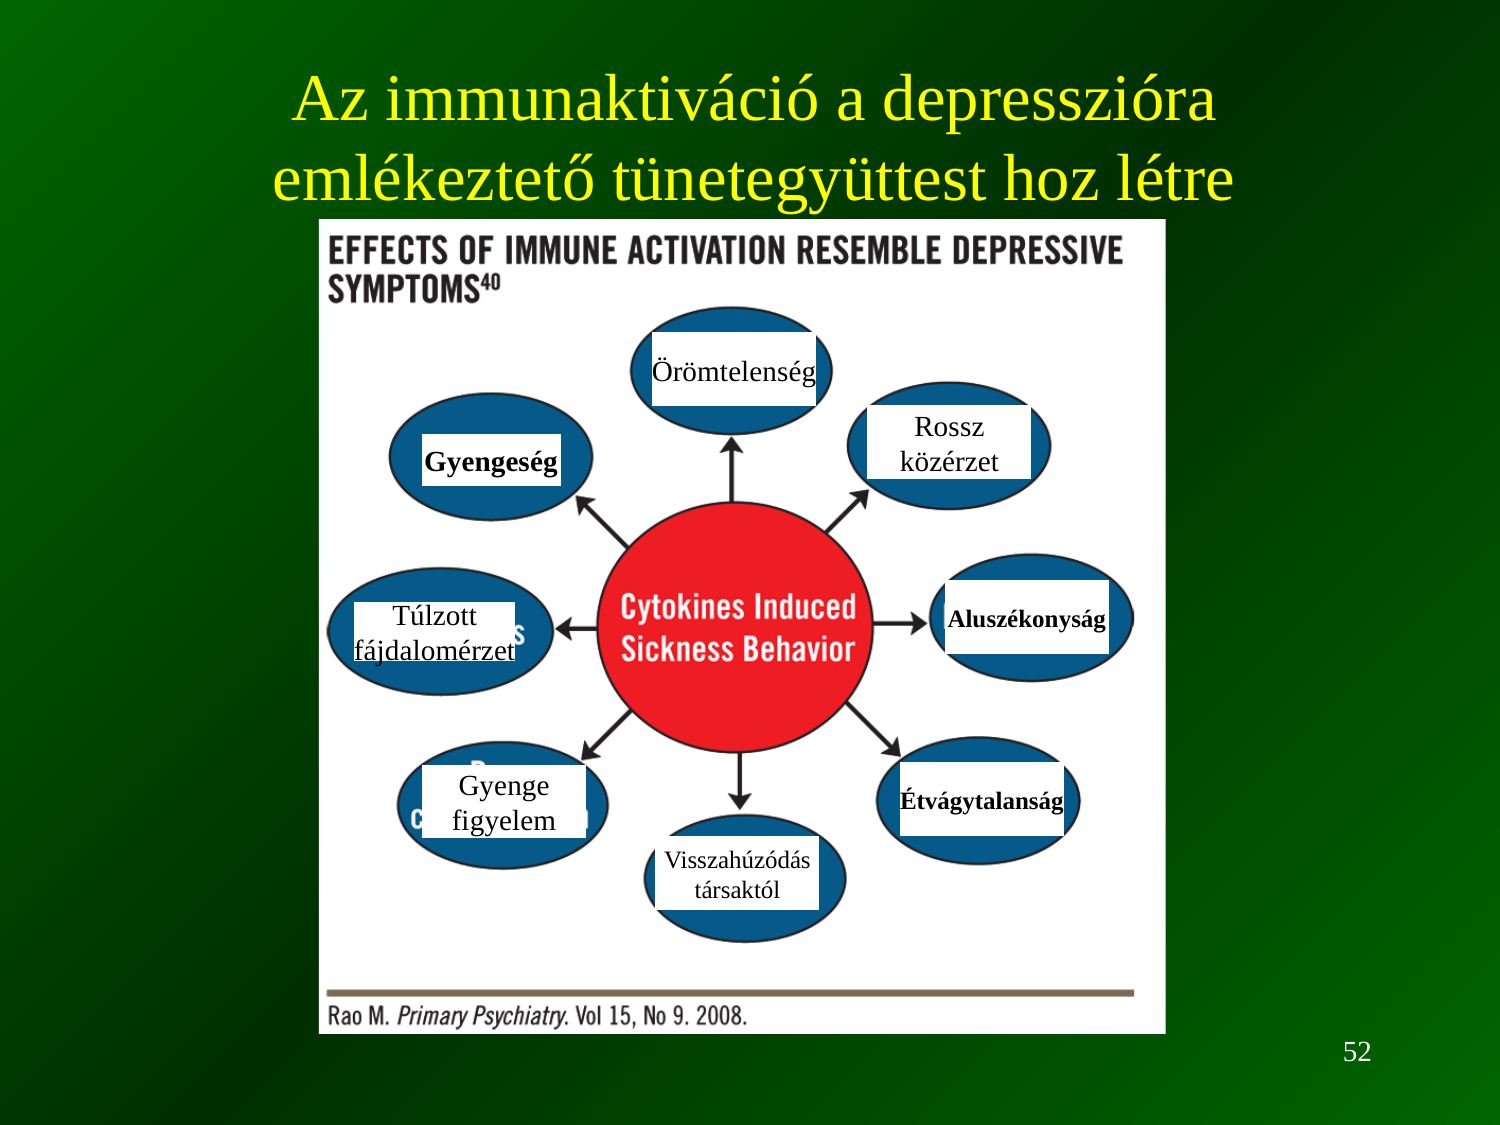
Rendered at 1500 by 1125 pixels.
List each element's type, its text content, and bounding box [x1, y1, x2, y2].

picture [318, 219, 1166, 1035]
slide_number 52 [1074, 1024, 1388, 1101]
title Az immunaktiváció a depresszióra emlékeztető tünetegyüttest hoz létre [117, 39, 1393, 228]
